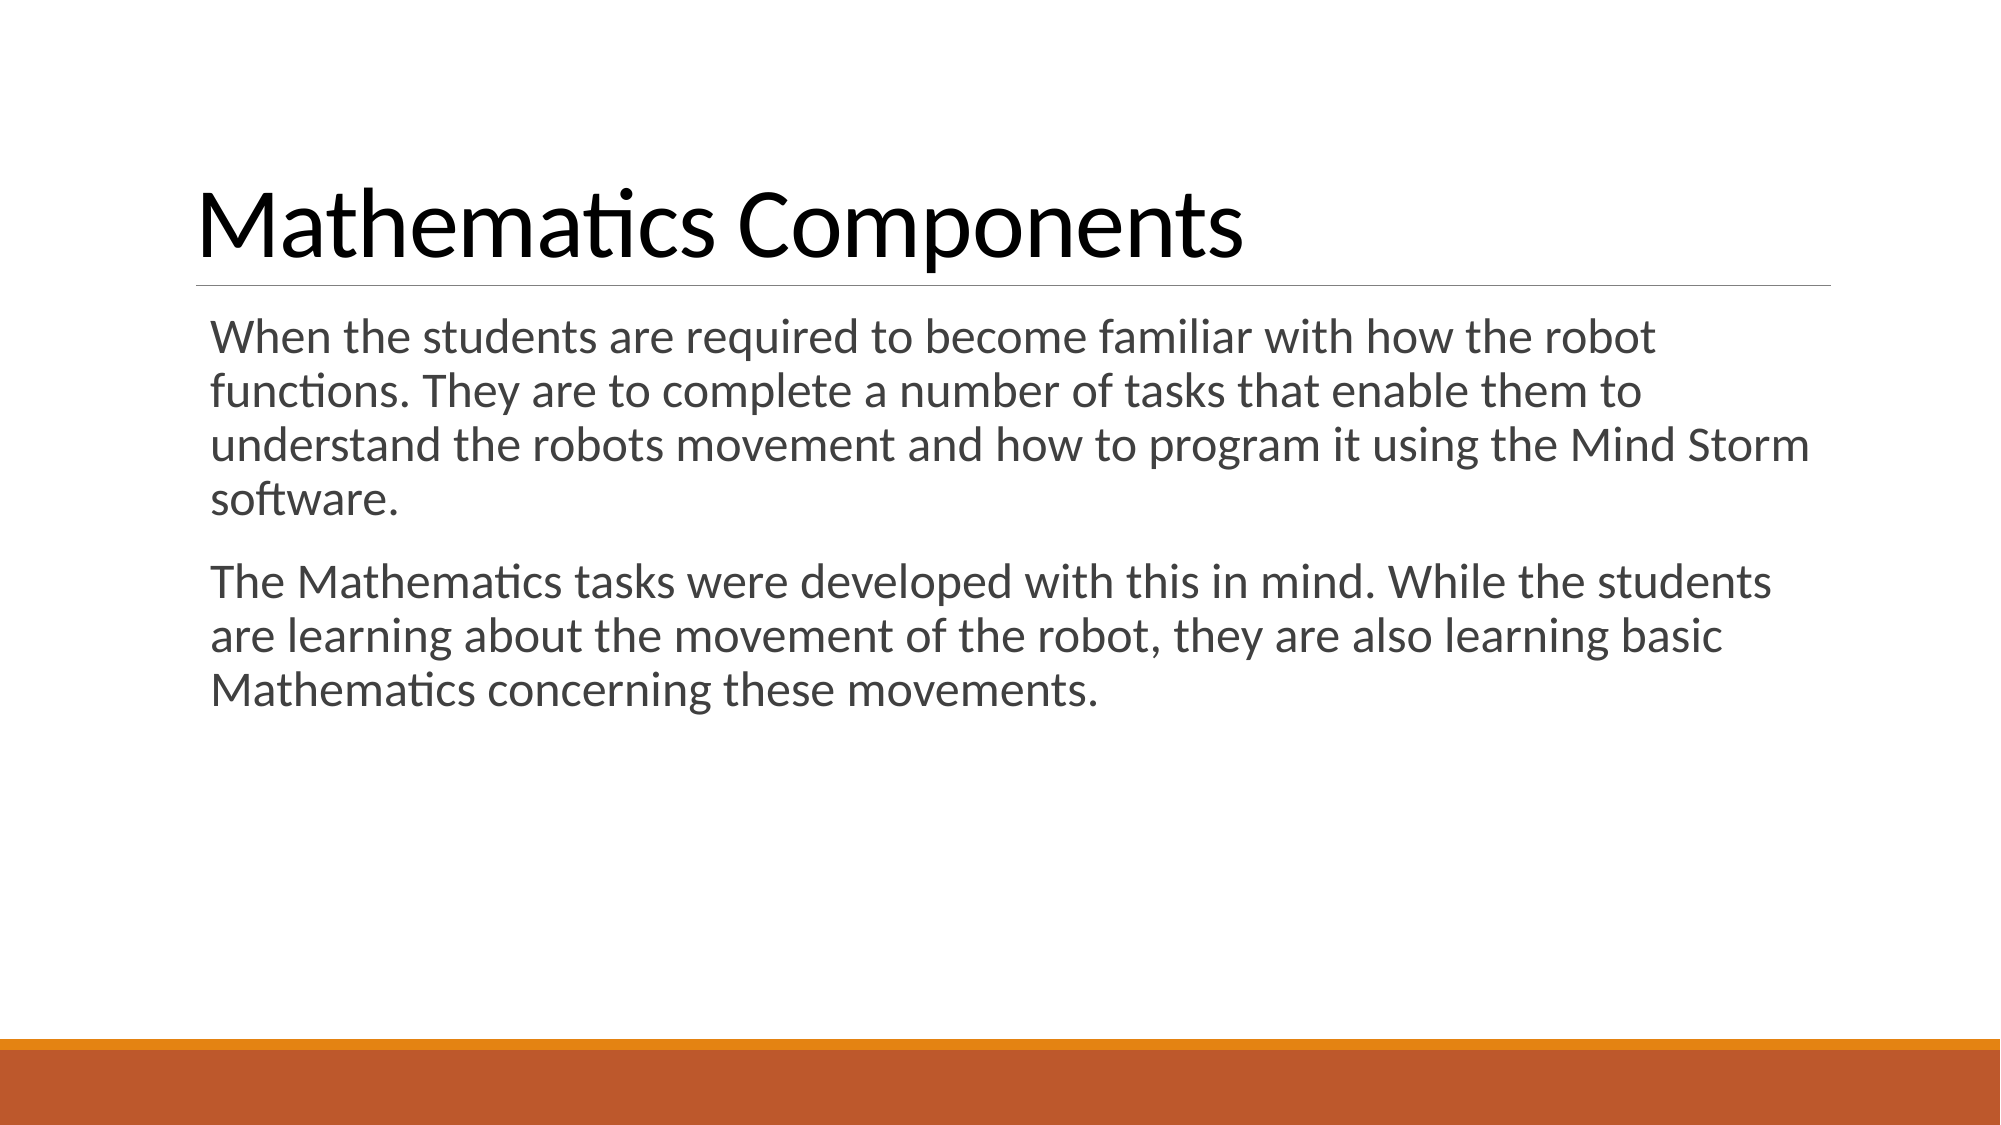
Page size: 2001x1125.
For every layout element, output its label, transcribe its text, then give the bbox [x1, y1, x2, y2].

list When the students are required to become familiar with how the robot functions. They are to complete a number of tasks that enable them to understand the robots movement and how to program it using the Mind Storm software. The Mathematics tasks were developed with this in mind. While the students are learning about the movement of the robot, they are also learning basic Mathematics concerning these movements. [180, 302, 1830, 963]
title Mathematics Components [180, 47, 1830, 285]
